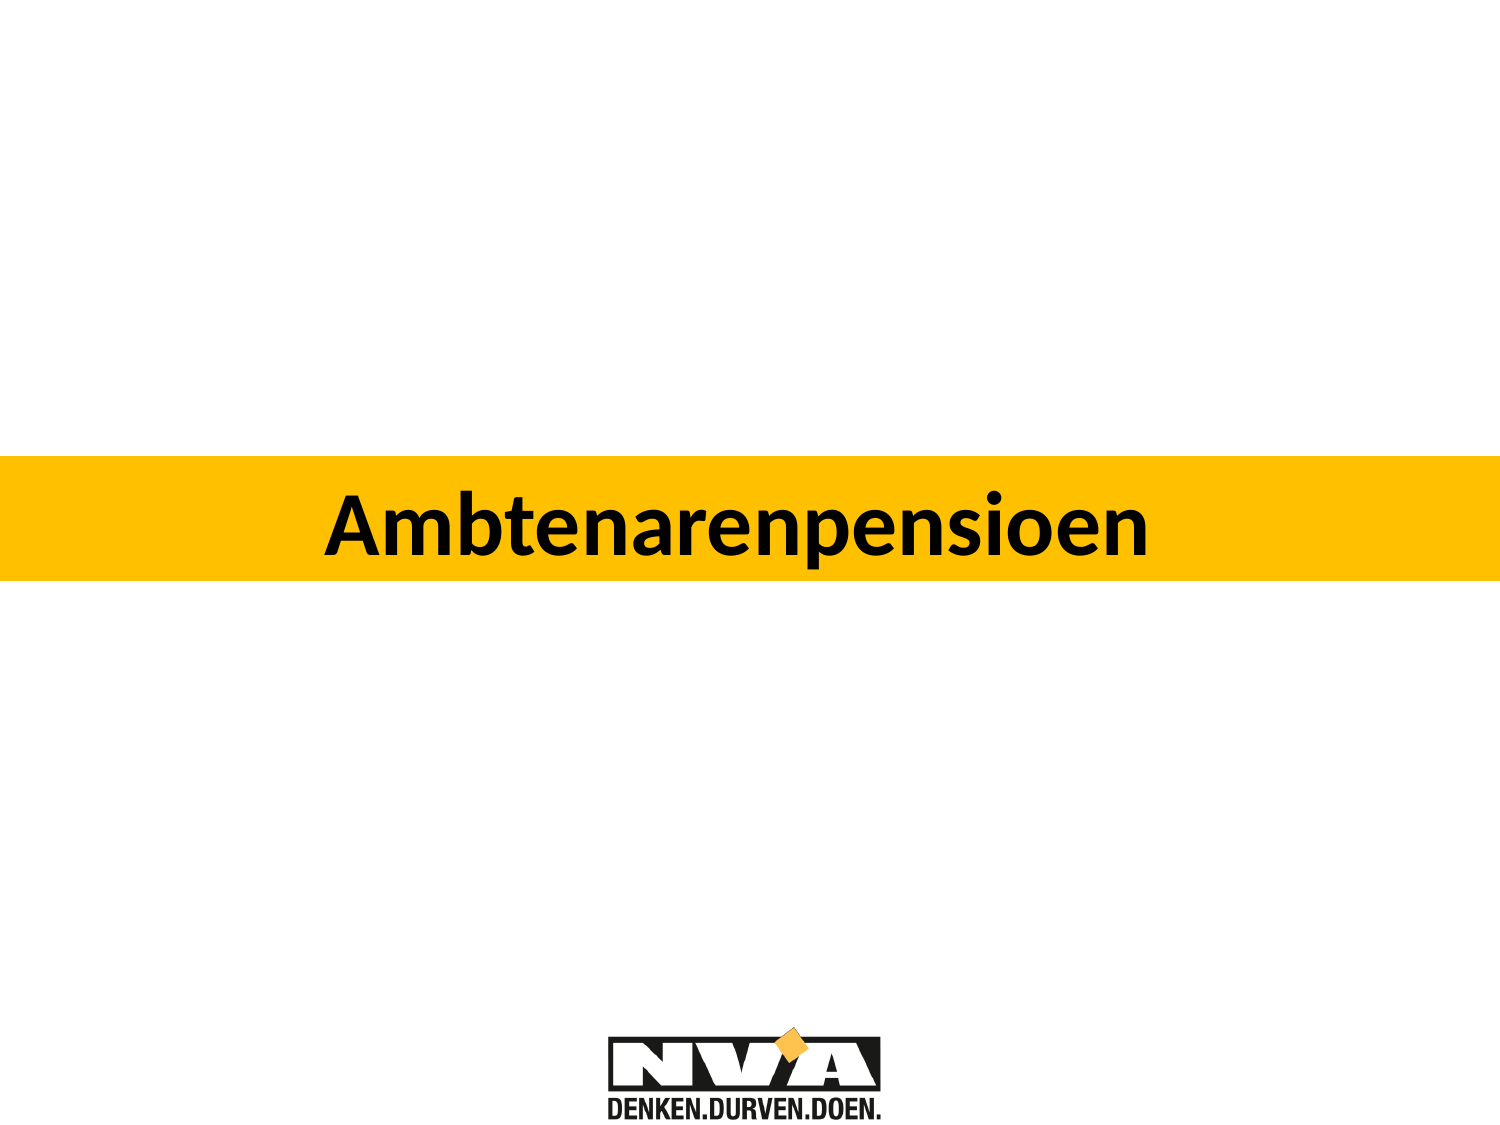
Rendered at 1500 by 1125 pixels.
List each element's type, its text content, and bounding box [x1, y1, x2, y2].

picture [596, 1027, 892, 1125]
text_box Ambtenarenpensioen [0, 456, 1500, 581]
